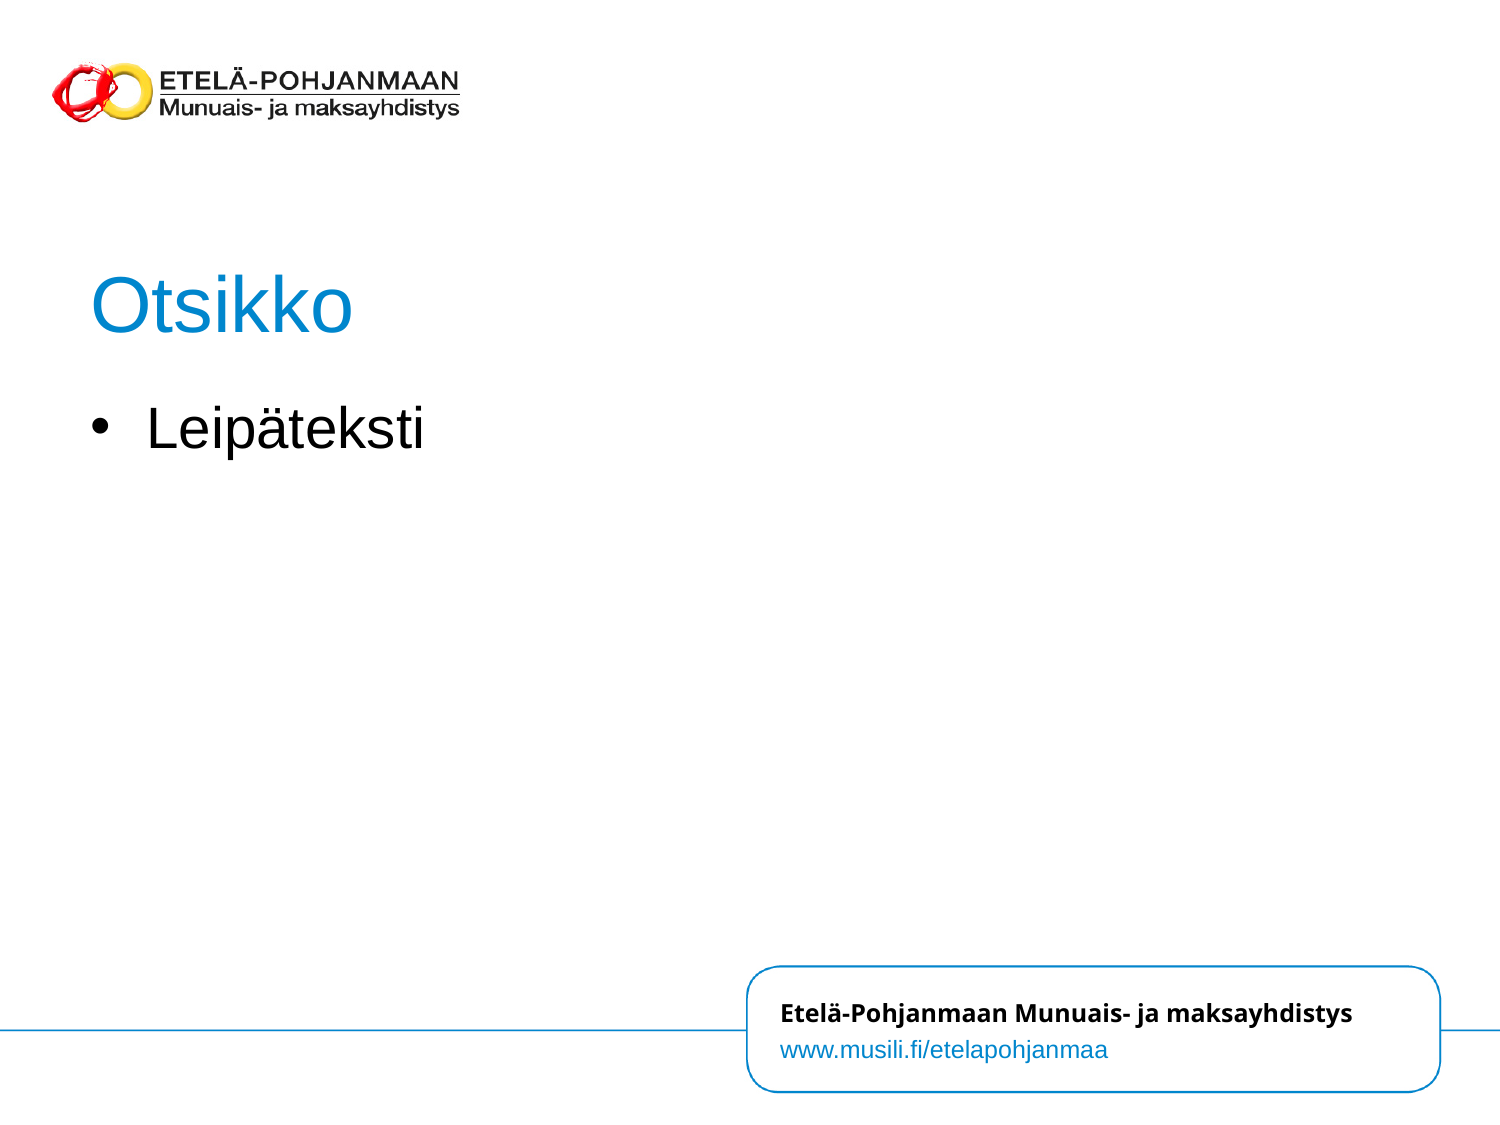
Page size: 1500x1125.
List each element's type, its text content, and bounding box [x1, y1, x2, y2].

title Otsikko [75, 207, 1425, 382]
list Leipäteksti [75, 382, 1425, 943]
picture [36, 44, 475, 138]
text_box Etelä-Pohjanmaan Munuais- ja maksayhdistys www.musili.fi/etelapohjanmaa [780, 990, 1372, 1072]
picture [0, 955, 1500, 1103]
